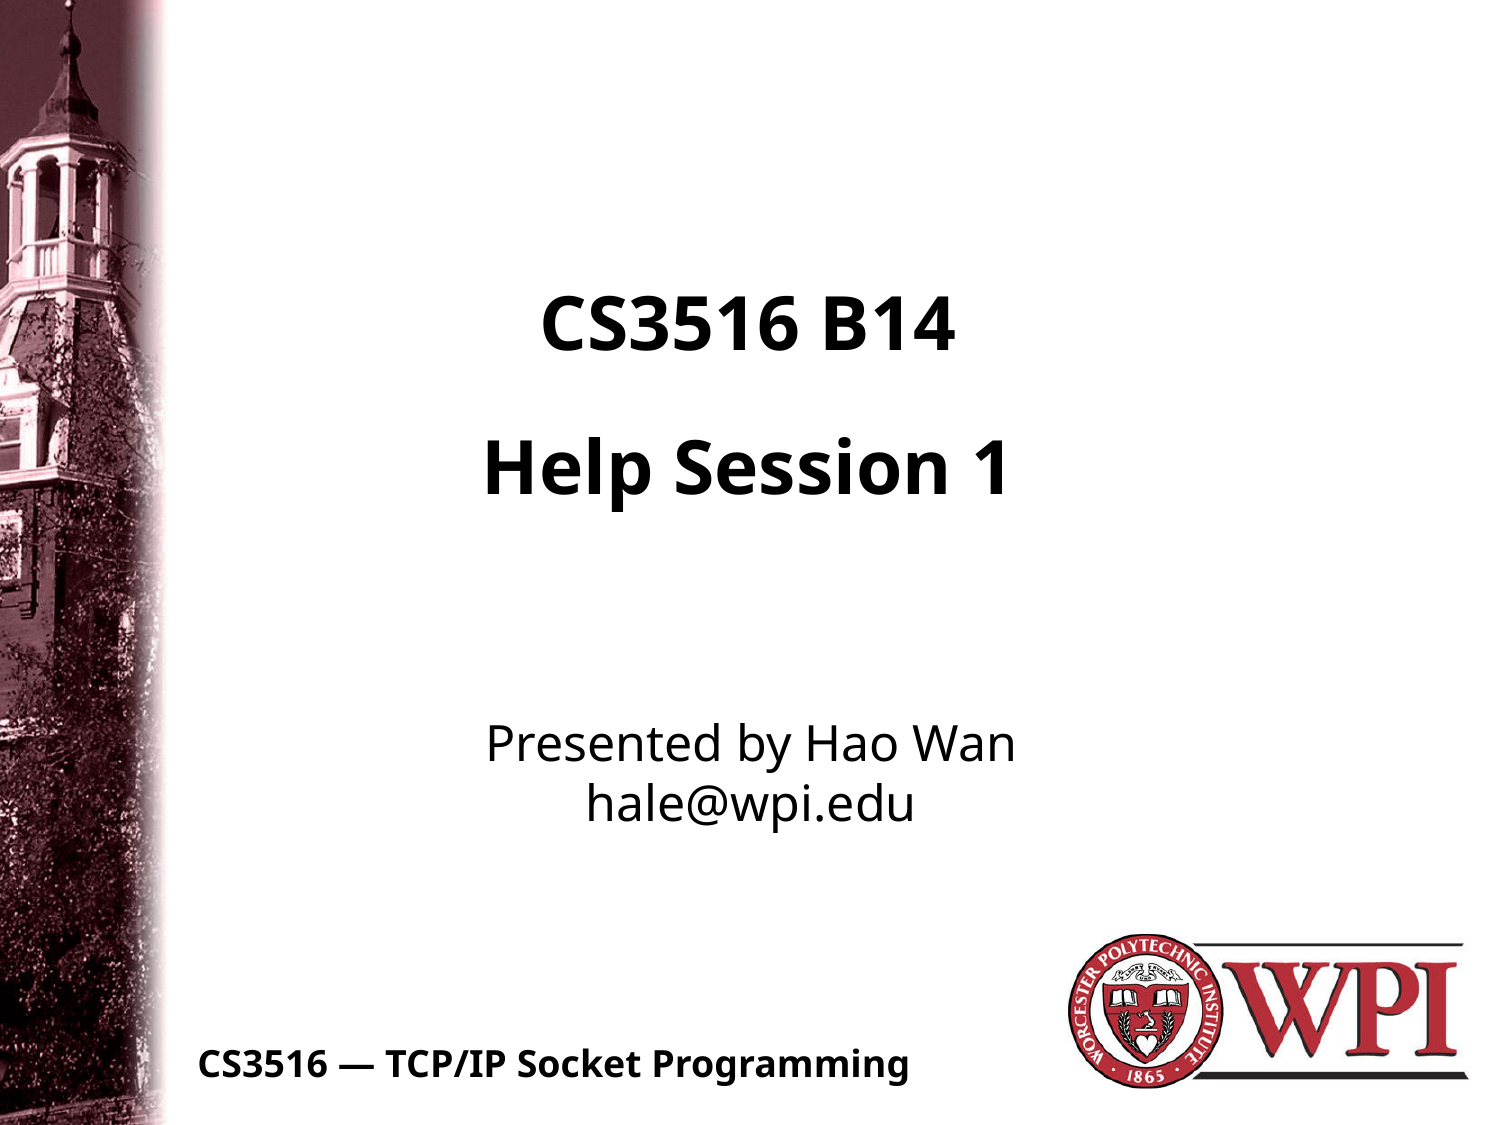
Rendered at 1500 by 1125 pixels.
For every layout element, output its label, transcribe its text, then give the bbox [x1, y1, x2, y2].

title CS3516 B14 Help Session 1 [162, 253, 1335, 538]
text_box Presented by Hao Wan hale@wpi.edu [470, 703, 1033, 839]
subtitle CS3516 — TCP/IP Socket Programming [182, 1037, 1031, 1096]
picture [0, 0, 1500, 1125]
